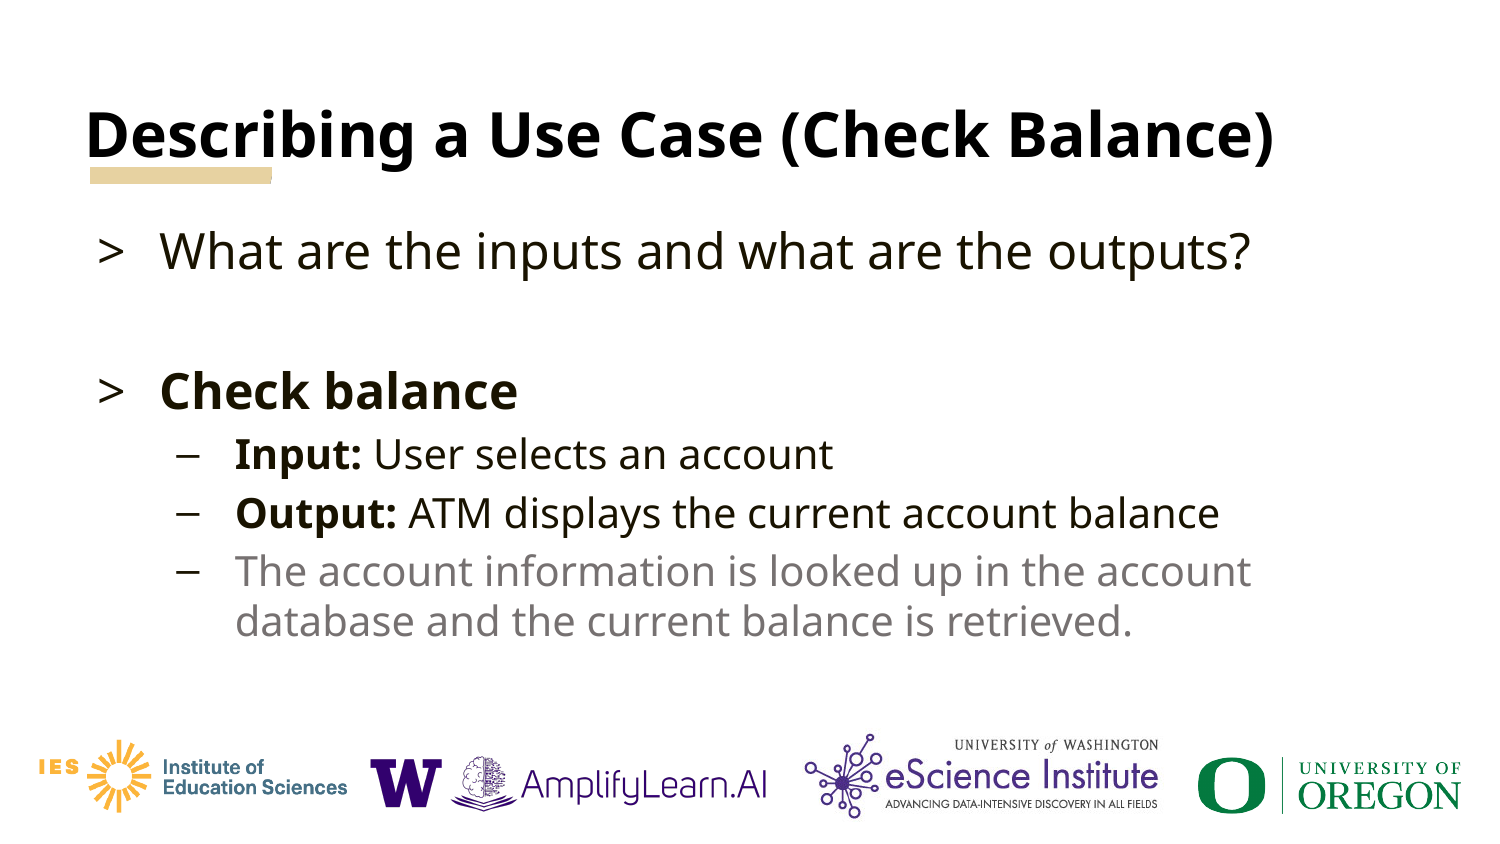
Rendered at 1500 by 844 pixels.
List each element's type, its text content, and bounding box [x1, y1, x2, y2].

picture [90, 168, 272, 184]
title Describing a Use Case (Check Balance) [73, 88, 1419, 168]
picture [357, 732, 784, 821]
picture [1198, 757, 1461, 814]
list What are the inputs and what are the outputs? Check balance Input: User selects an account Output: ATM displays the current account balance The account information is looked up in the account database and the current balance is retrieved. [73, 214, 1419, 603]
picture [794, 723, 1187, 827]
picture [39, 739, 347, 813]
